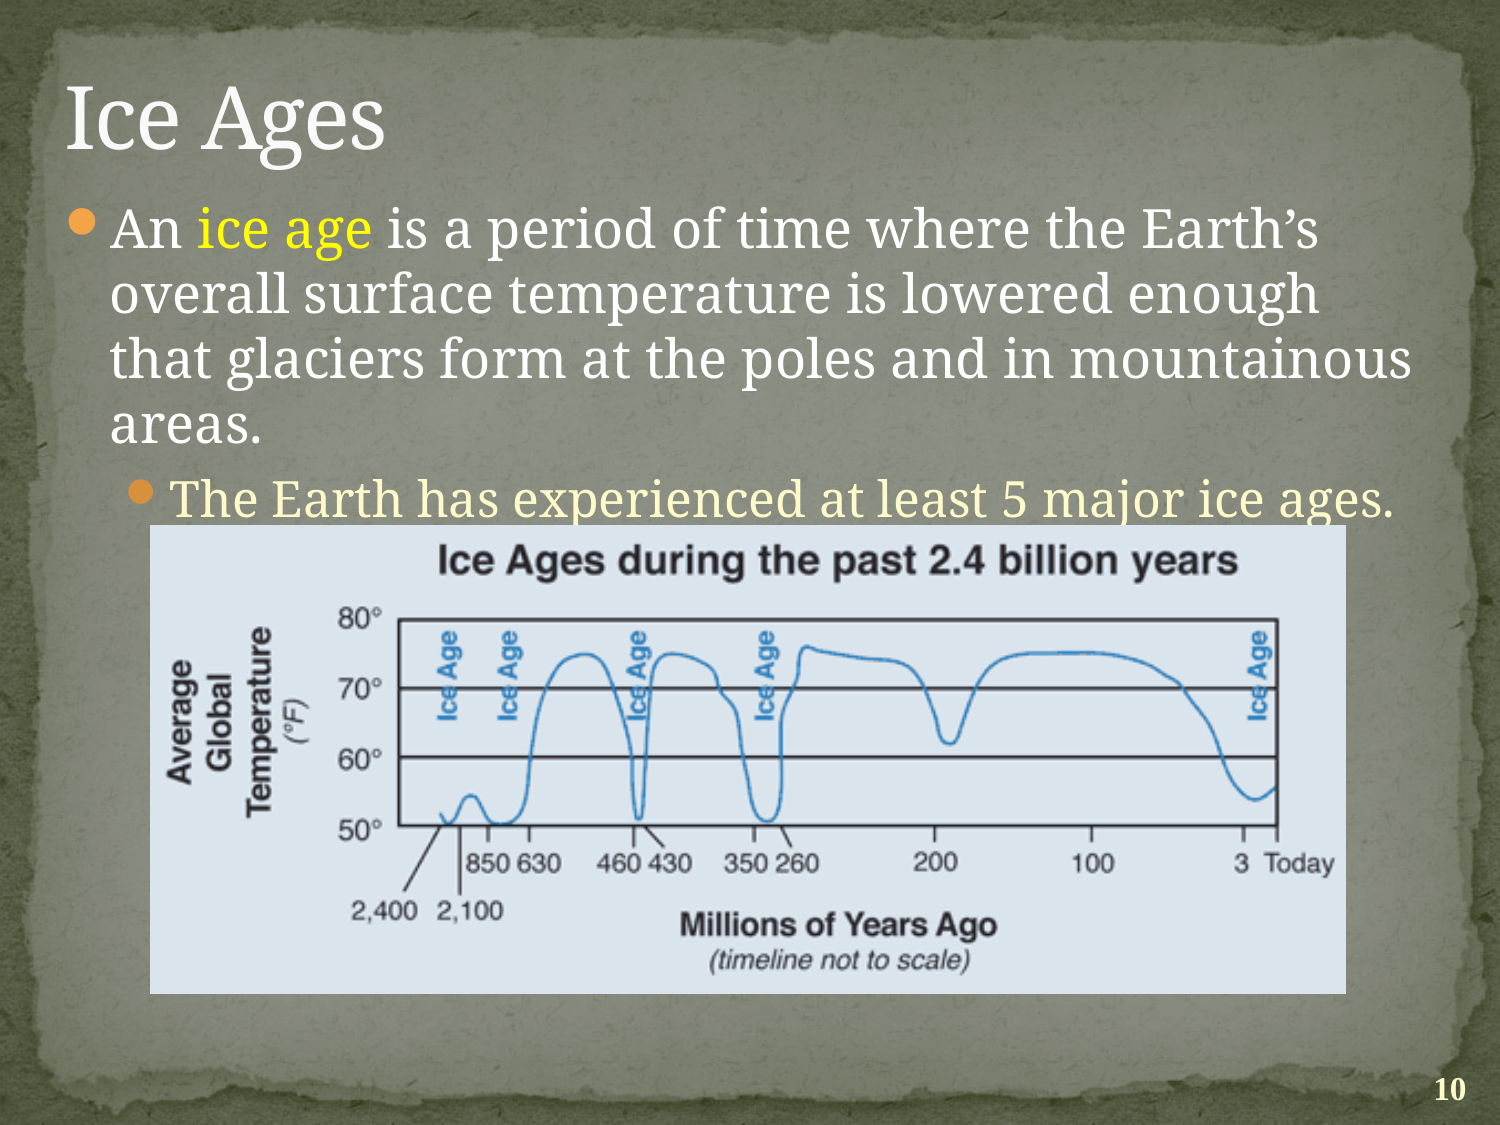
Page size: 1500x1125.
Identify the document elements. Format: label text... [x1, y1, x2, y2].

slide_number 10 [1400, 1050, 1500, 1125]
picture [149, 525, 1346, 995]
title Ice Ages [49, 24, 1451, 175]
list An ice age is a period of time where the Earth’s overall surface temperature is lowered enough that glaciers form at the poles and in mountainous areas. The Earth has experienced at least 5 major ice ages. [50, 187, 1450, 1000]
